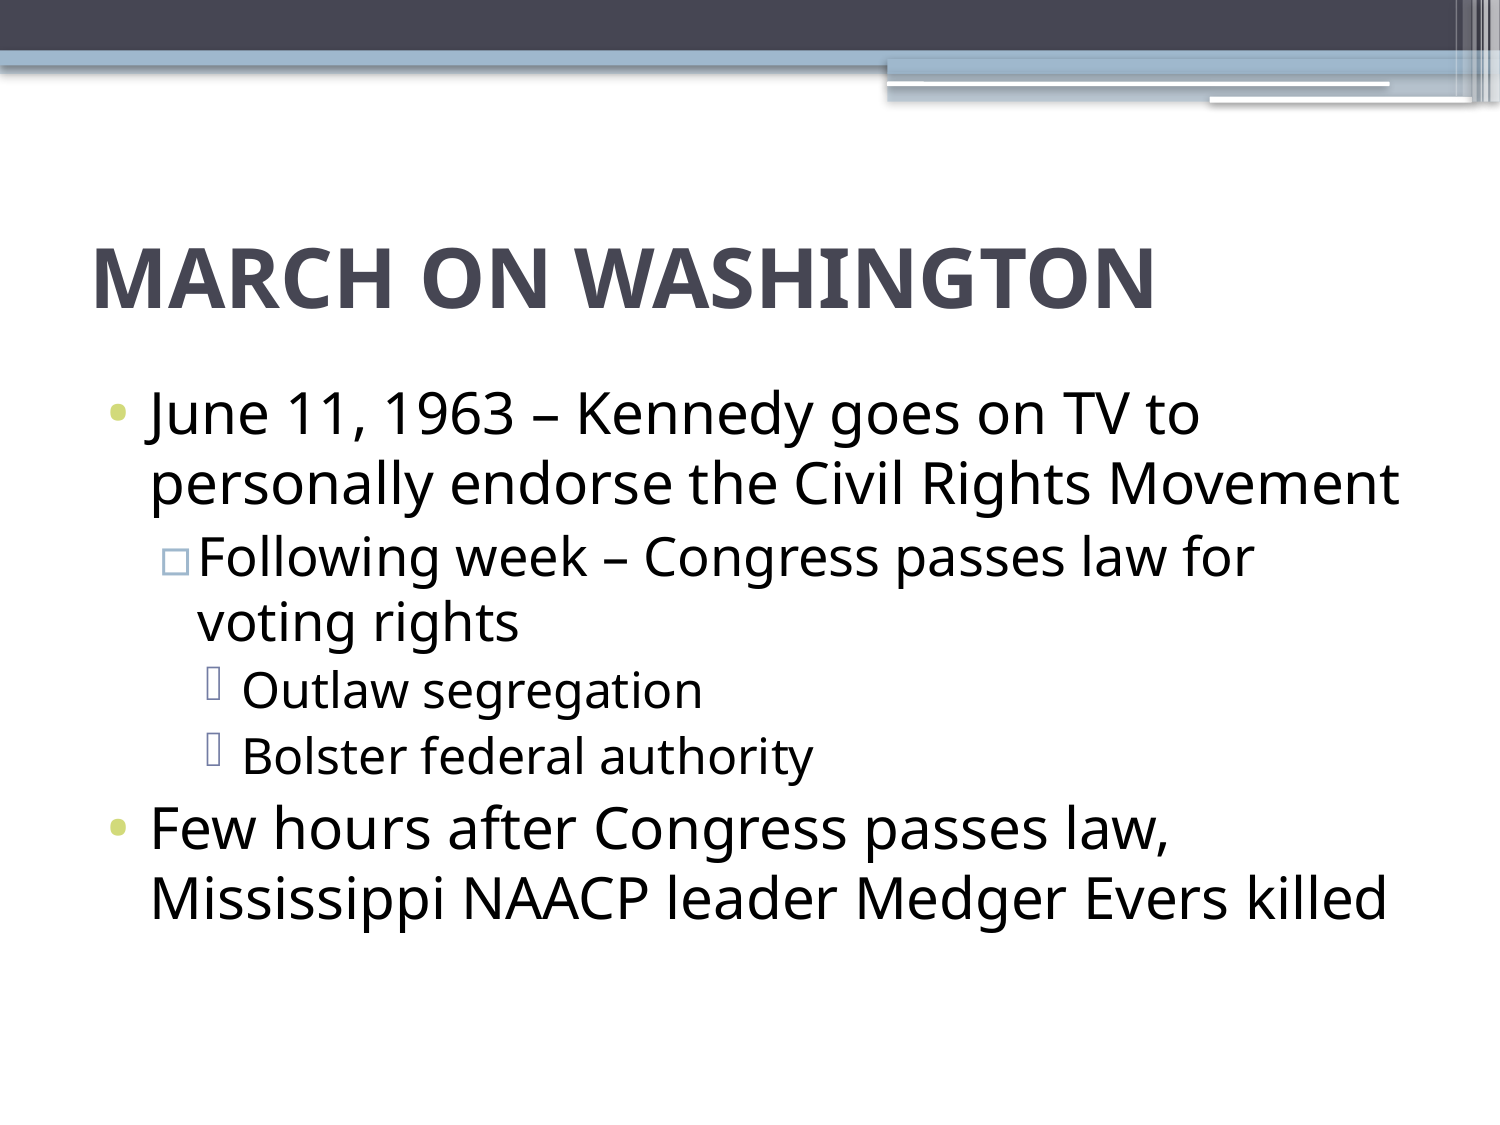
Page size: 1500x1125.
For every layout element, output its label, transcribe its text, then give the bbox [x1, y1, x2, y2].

title MARCH ON WASHINGTON [75, 187, 1425, 363]
list June 11, 1963 – Kennedy goes on TV to personally endorse the Civil Rights Movement Following week – Congress passes law for voting rights Outlaw segregation Bolster federal authority Few hours after Congress passes law, Mississippi NAACP leader Medger Evers killed [75, 368, 1425, 1079]
